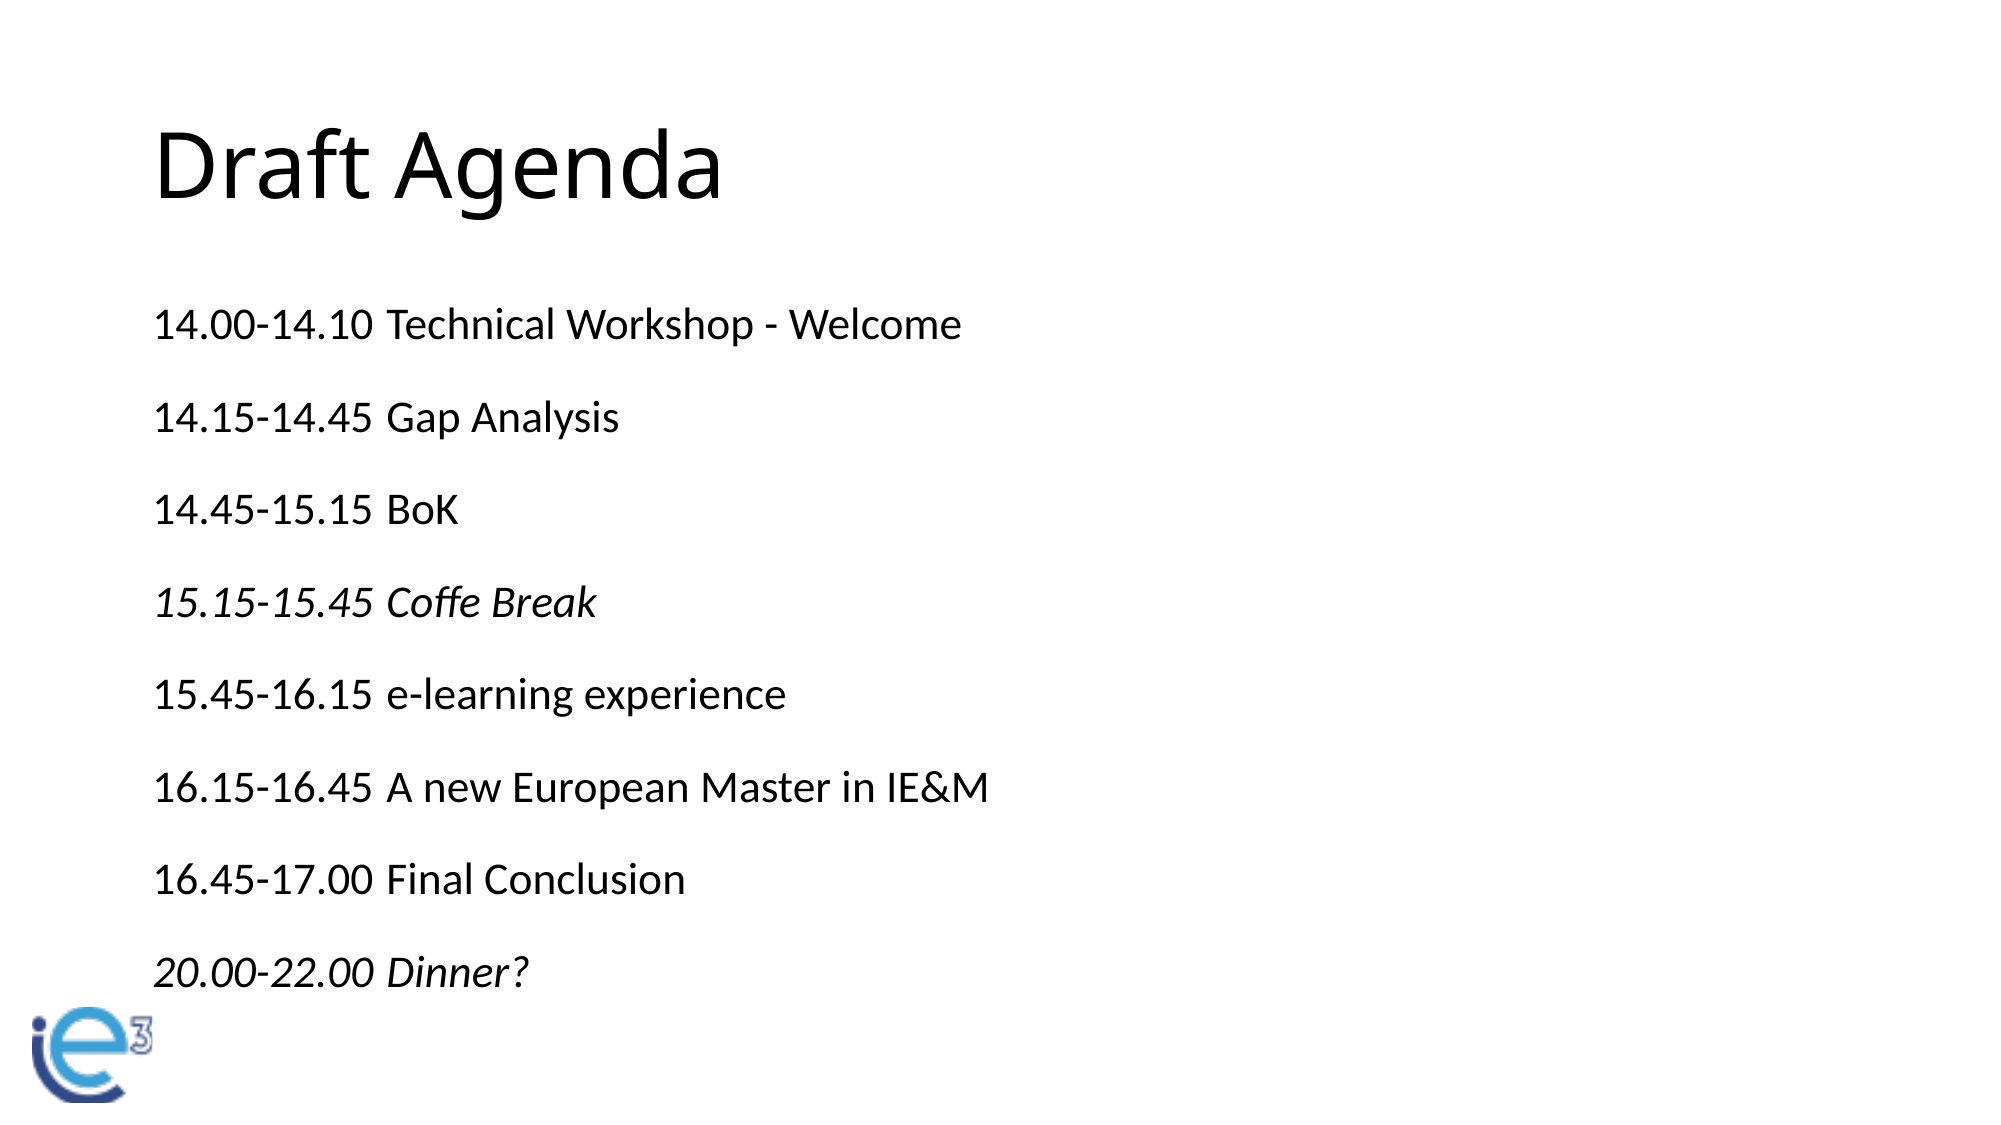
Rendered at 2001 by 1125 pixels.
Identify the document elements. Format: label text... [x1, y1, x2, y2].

list 14.00-14.10 Technical Workshop - Welcome 14.15-14.45 Gap Analysis 14.45-15.15 BoK 15.15-15.45 Coffe Break 15.45-16.15 e-learning experience 16.15-16.45 A new European Master in IE&M 16.45-17.00 Final Conclusion 20.00-22.00 Dinner? [137, 248, 1863, 1008]
title Draft Agenda [137, 59, 1863, 248]
